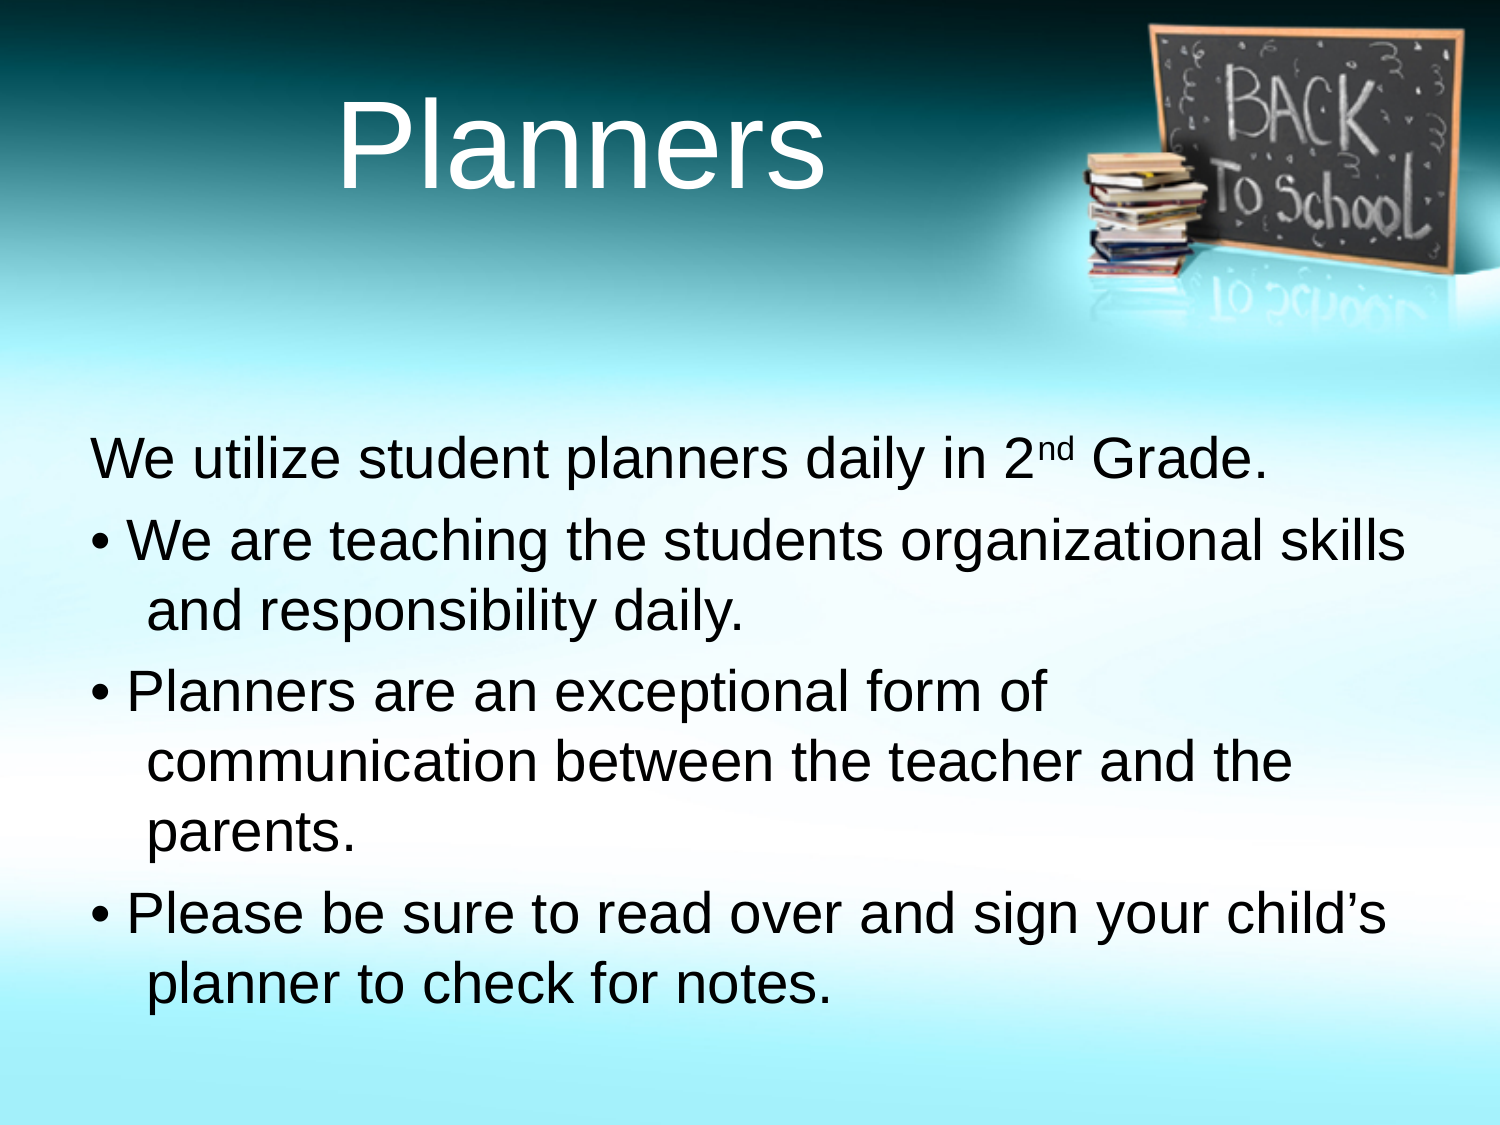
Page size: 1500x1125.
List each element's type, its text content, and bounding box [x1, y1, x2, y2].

list We utilize student planners daily in 2nd Grade. • We are teaching the students organizational skills and responsibility daily. • Planners are an exceptional form of communication between the teacher and the parents. • Please be sure to read over and sign your child’s planner to check for notes. [75, 412, 1425, 981]
title Planners [75, 45, 1088, 233]
picture [0, 0, 1500, 1125]
